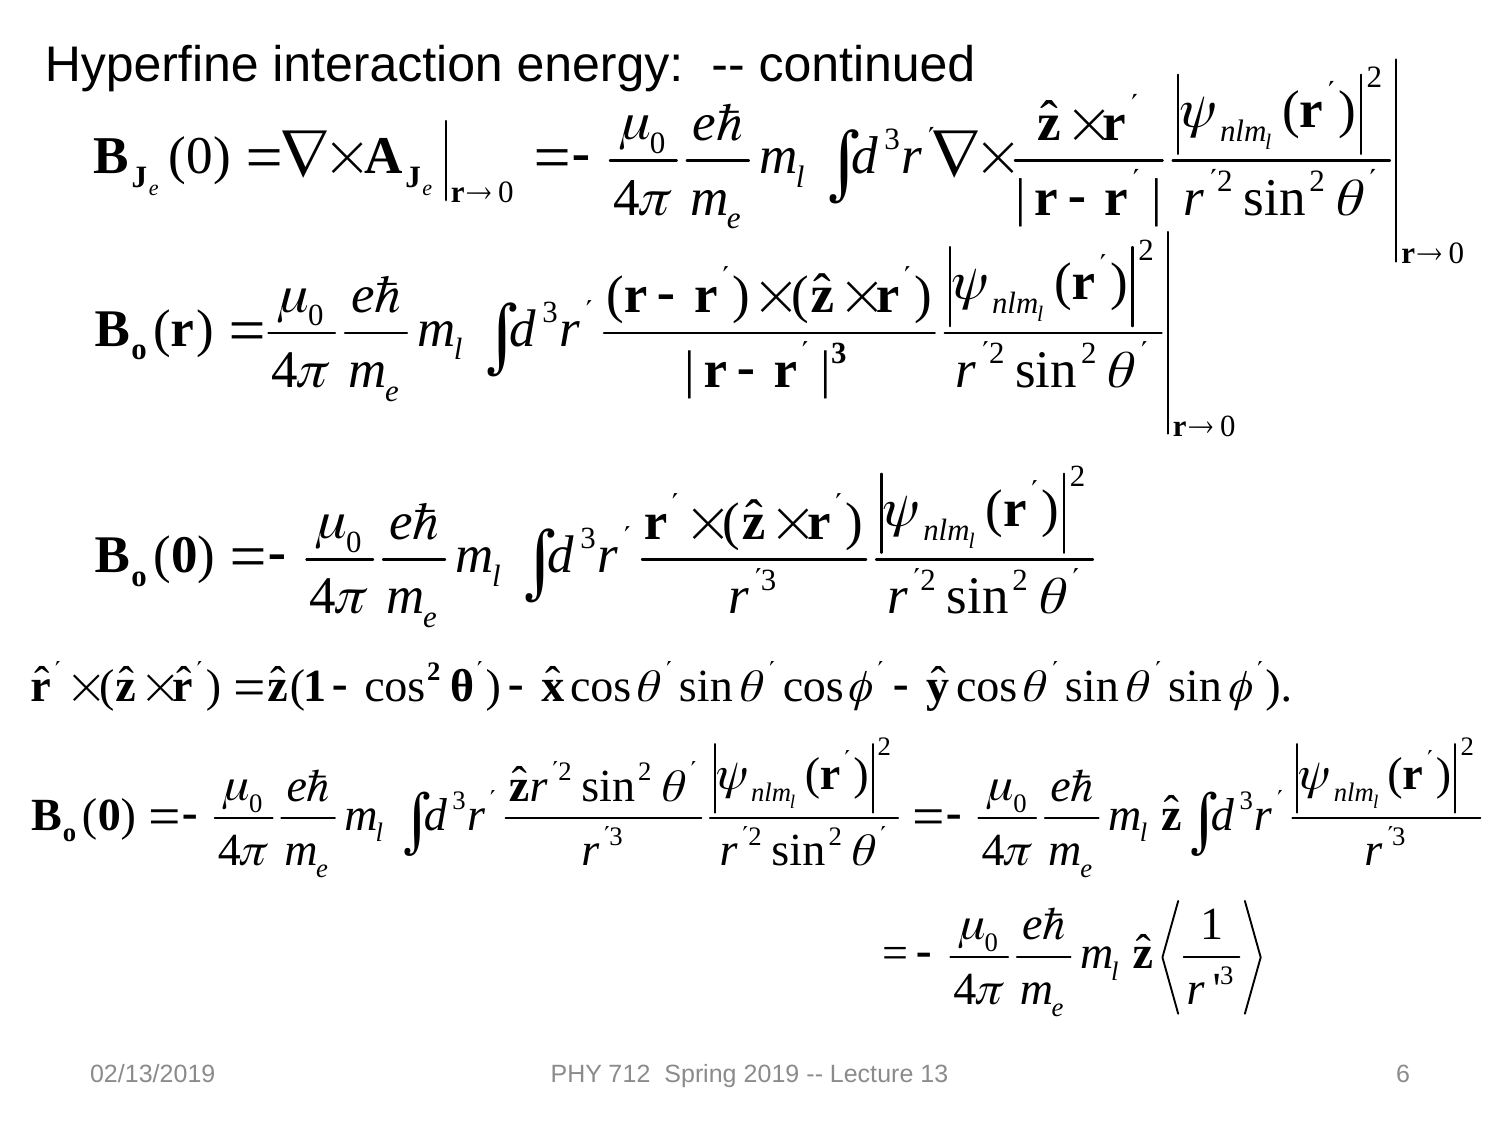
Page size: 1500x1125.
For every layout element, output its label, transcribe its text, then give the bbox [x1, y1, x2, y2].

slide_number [75, 1042, 425, 1103]
footer PHY 712 Spring 2019 -- Lecture 13 [512, 1042, 988, 1103]
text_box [24, 649, 1491, 1026]
text_box Hyperfine interaction energy: -- continued [29, 24, 1215, 99]
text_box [86, 49, 1476, 276]
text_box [87, 222, 1244, 638]
slide_number 6 [1074, 1042, 1425, 1103]
